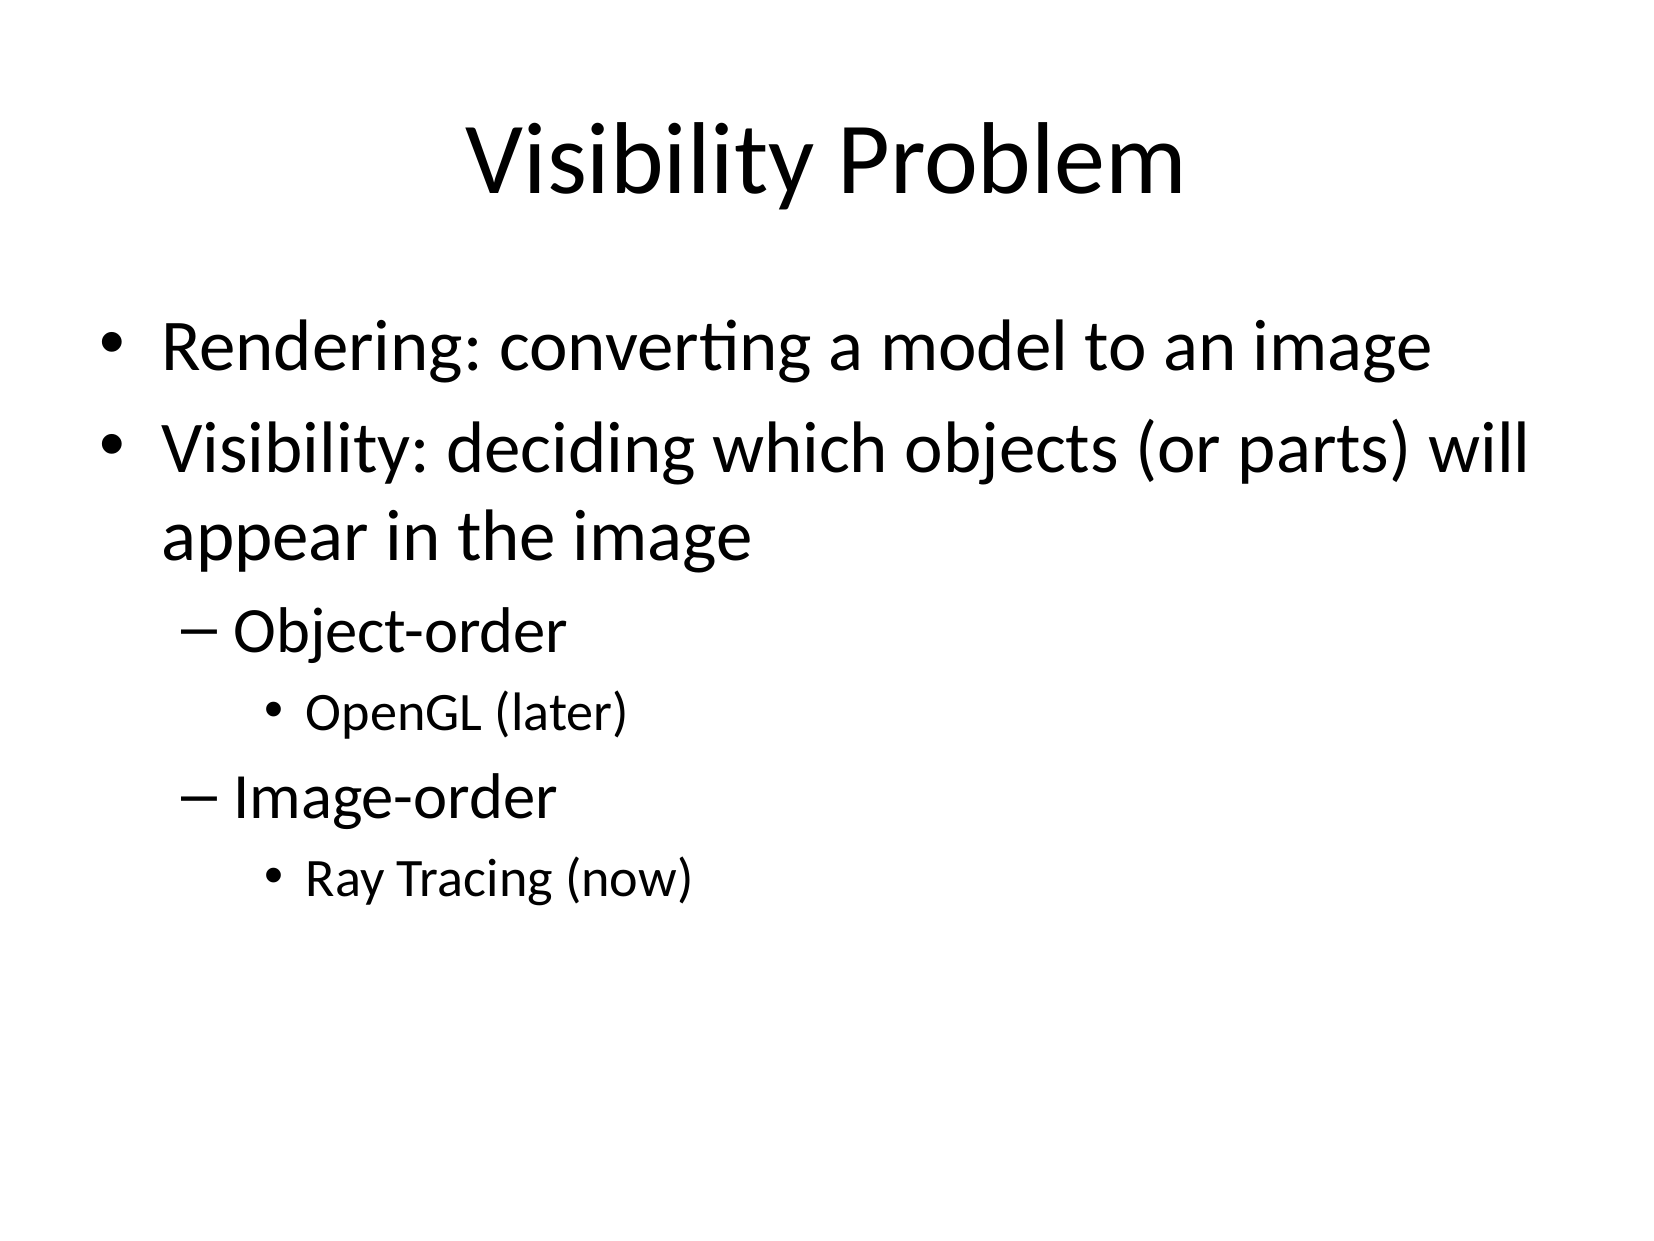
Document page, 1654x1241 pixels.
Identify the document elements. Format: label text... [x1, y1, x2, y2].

list Rendering: converting a model to an image Visibility: deciding which objects (or parts) will appear in the image Object-order OpenGL (later) Image-order Ray Tracing (now) [82, 289, 1571, 1108]
title Visibility Problem [82, 49, 1571, 257]
